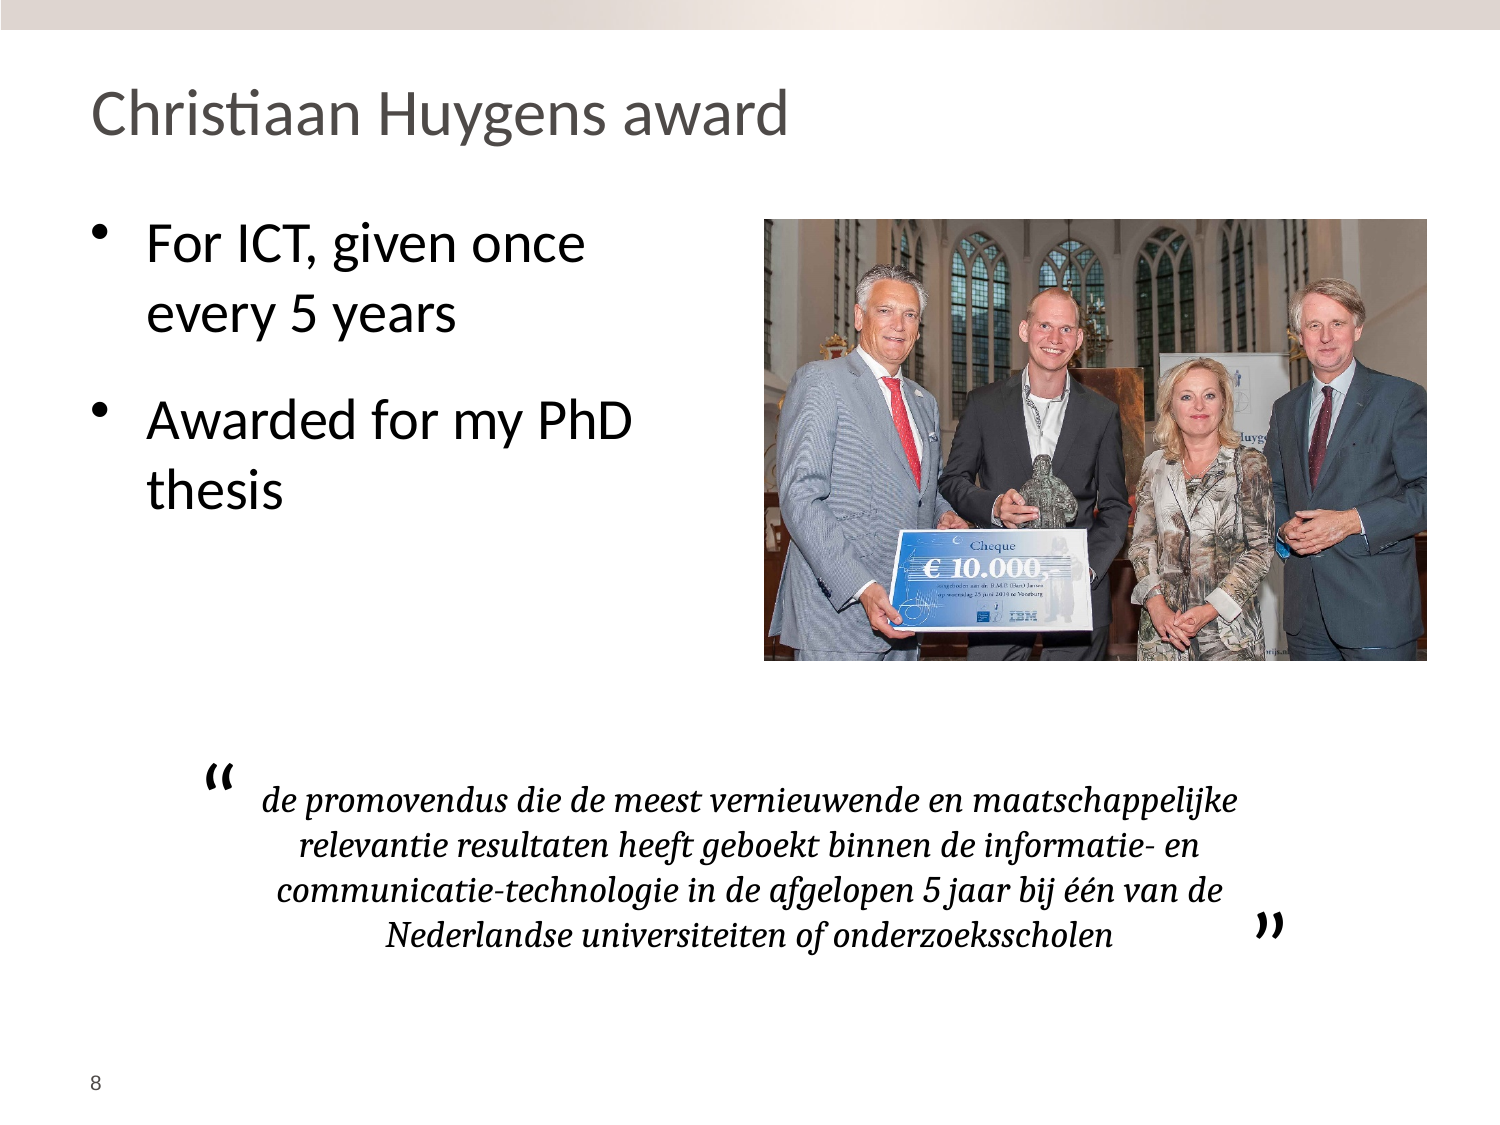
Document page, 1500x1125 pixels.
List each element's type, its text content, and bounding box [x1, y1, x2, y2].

list For ICT, given once every 5 years Awarded for my PhD thesis [75, 196, 738, 1005]
picture [0, 0, 1500, 30]
text_box “ [159, 727, 278, 863]
text_box ” [1210, 875, 1329, 1010]
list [764, 219, 1427, 661]
text_box de promovendus die de meest vernieuwende en maatschappelijke relevantie resultaten heeft geboekt binnen de informatie- en communicatie-technologie in de afgelopen 5 jaar bij één van de Nederlandse universiteiten of onderzoeksscholen [194, 767, 1306, 962]
title Christiaan Huygens award [76, 57, 1427, 161]
slide_number 8 [75, 1069, 396, 1115]
